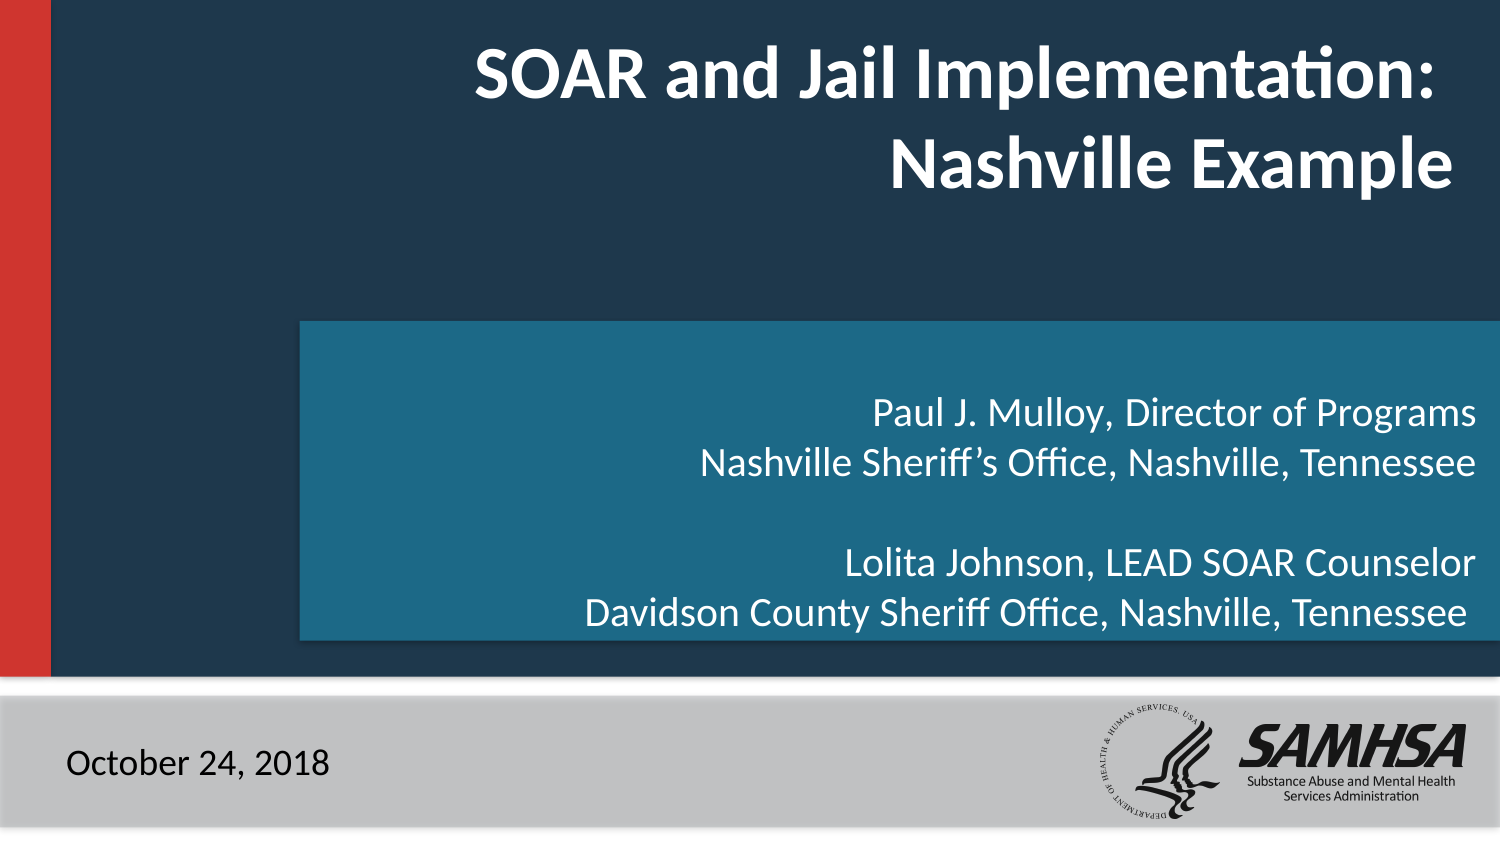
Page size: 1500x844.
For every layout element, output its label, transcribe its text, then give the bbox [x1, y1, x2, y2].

picture [1236, 724, 1470, 808]
title SOAR and Jail Implementation: Nashville Example [72, 15, 1470, 308]
subtitle Paul J. Mulloy, Director of Programs Nashville Sheriff’s Office, Nashville, Tennessee Lolita Johnson, LEAD SOAR Counselor Davidson County Sheriff Office, Nashville, Tennessee [301, 322, 1492, 643]
list October 24, 2018 [50, 709, 518, 812]
picture [1100, 704, 1220, 819]
